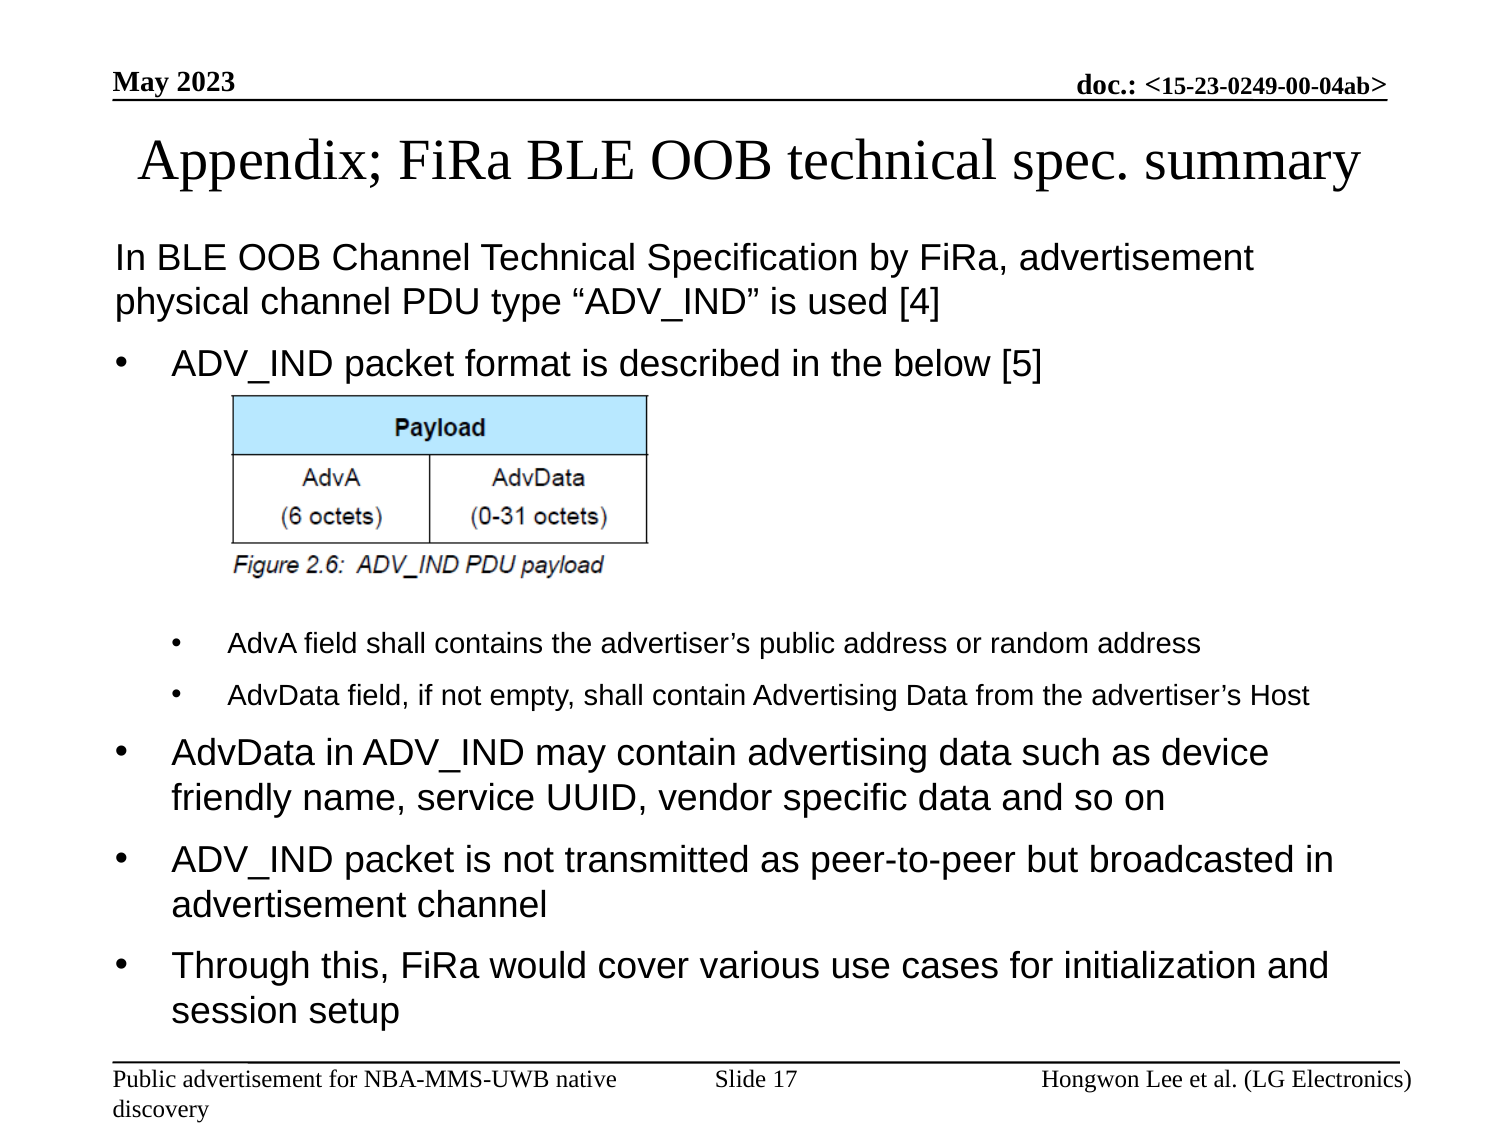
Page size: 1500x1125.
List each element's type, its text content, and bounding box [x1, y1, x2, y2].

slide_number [112, 62, 375, 98]
list In BLE OOB Channel Technical Specification by FiRa, advertisement physical channel PDU type “ADV_IND” is used [4] ADV_IND packet format is described in the below [5] AdvA field shall contains the advertiser’s public address or random address AdvData field, if not empty, shall contain Advertising Data from the advertiser’s Host AdvData in ADV_IND may contain advertising data such as device friendly name, service UUID, vendor specific data and so on ADV_IND packet is not transmitted as peer-to-peer but broadcasted in advertisement channel Through this, FiRa would cover various use cases for initialization and session setup [99, 224, 1413, 1038]
text_box Appendix; FiRa BLE OOB technical spec. summary [112, 112, 1388, 200]
footer Hongwon Lee et al. (LG Electronics) [900, 1062, 1413, 1093]
slide_number Slide 17 [712, 1062, 800, 1093]
picture [224, 385, 655, 586]
